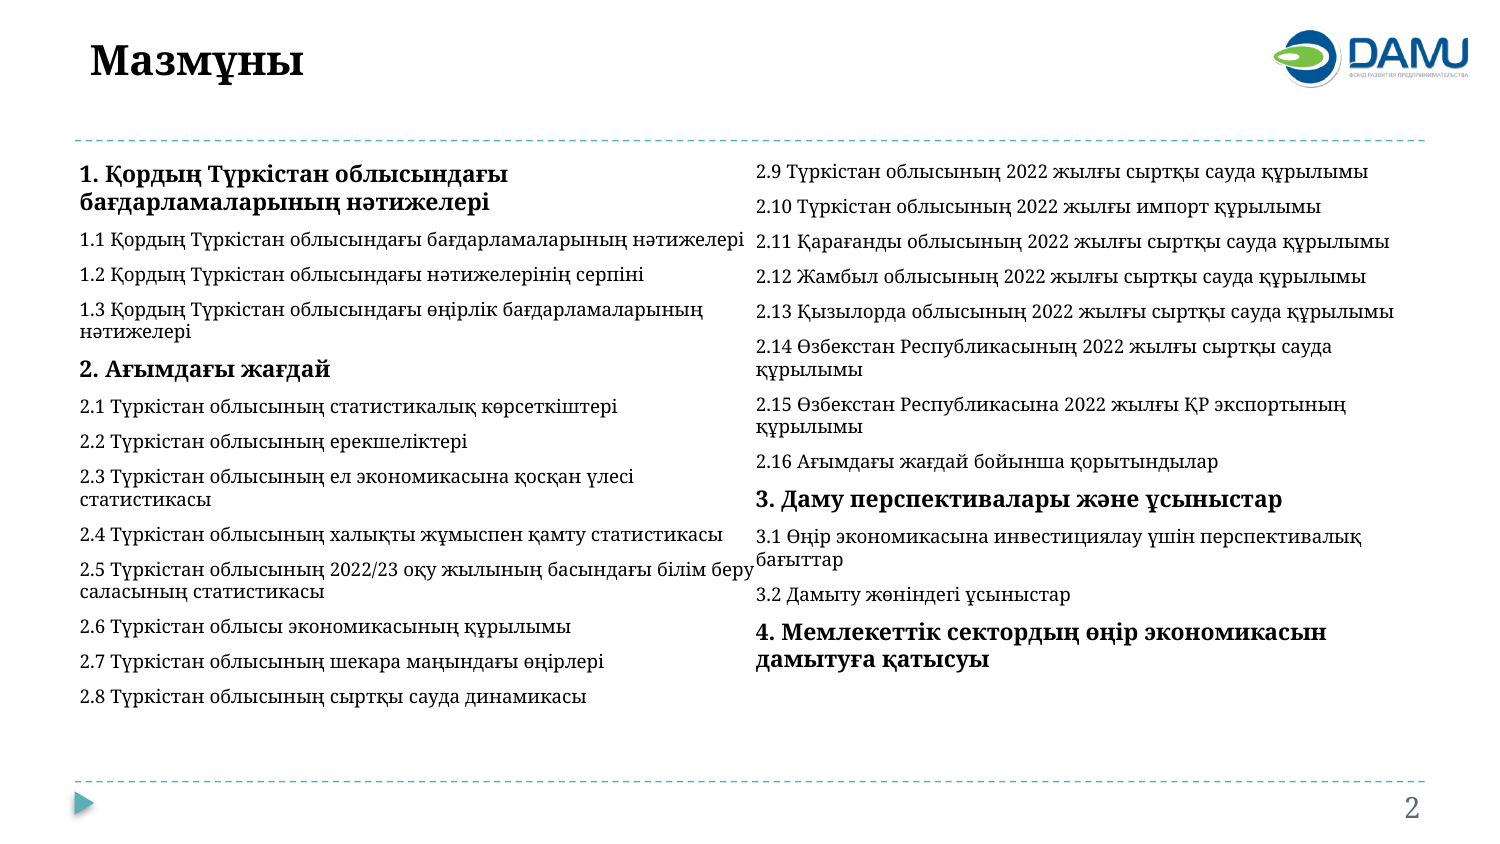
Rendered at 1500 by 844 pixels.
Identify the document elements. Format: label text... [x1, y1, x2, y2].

slide_number 2 [1357, 782, 1436, 827]
title Мазмұны [75, 18, 1425, 92]
list 1. Қордың Түркістан облысындағы бағдарламаларының нәтижелері 1.1 Қордың Түркістан облысындағы бағдарламаларының нәтижелері 1.2 Қордың Түркістан облысындағы нәтижелерінің серпіні 1.3 Қордың Түркістан облысындағы өңірлік бағдарламаларының нәтижелері 2. Ағымдағы жағдай 2.1 Түркістан облысының статистикалық көрсеткіштері 2.2 Түркістан облысының ерекшеліктері 2.3 Түркістан облысының ел экономикасына қосқан үлесі статистикасы 2.4 Түркістан облысының халықты жұмыспен қамту статистикасы 2.5 Түркістан облысының 2022/23 оқу жылының басындағы білім беру саласының статистикасы 2.6 Түркістан облысы экономикасының құрылымы 2.7 Түркістан облысының шекара маңындағы өңірлері 2.8 Түркістан облысының сыртқы сауда динамикасы 2.9 Түркістан облысының 2022 жылғы сыртқы сауда құрылымы 2.10 Түркістан облысының 2022 жылғы импорт құрылымы 2.11 Қарағанды облысының 2022 жылғы сыртқы сауда құрылымы 2.12 Жамбыл облысының 2022 жылғы сыртқы сауда құрылымы 2.13 Қызылорда облысының 2022 жылғы сыртқы сауда құрылымы 2.14 Өзбекстан Республикасының 2022 жылғы сыртқы сауда құрылымы 2.15 Өзбекстан Республикасына 2022 жылғы ҚР экспортының құрылымы 2.16 Ағымдағы жағдай бойынша қорытындылар 3. Даму перспективалары және ұсыныстар 3.1 Өңір экономикасына инвестициялау үшін перспективалық бағыттар 3.2 Дамыту жөніндегі ұсыныстар 4. Мемлекеттік сектордың өңір экономикасын дамытуға қатысуы [64, 138, 1447, 729]
picture [1269, 25, 1471, 89]
